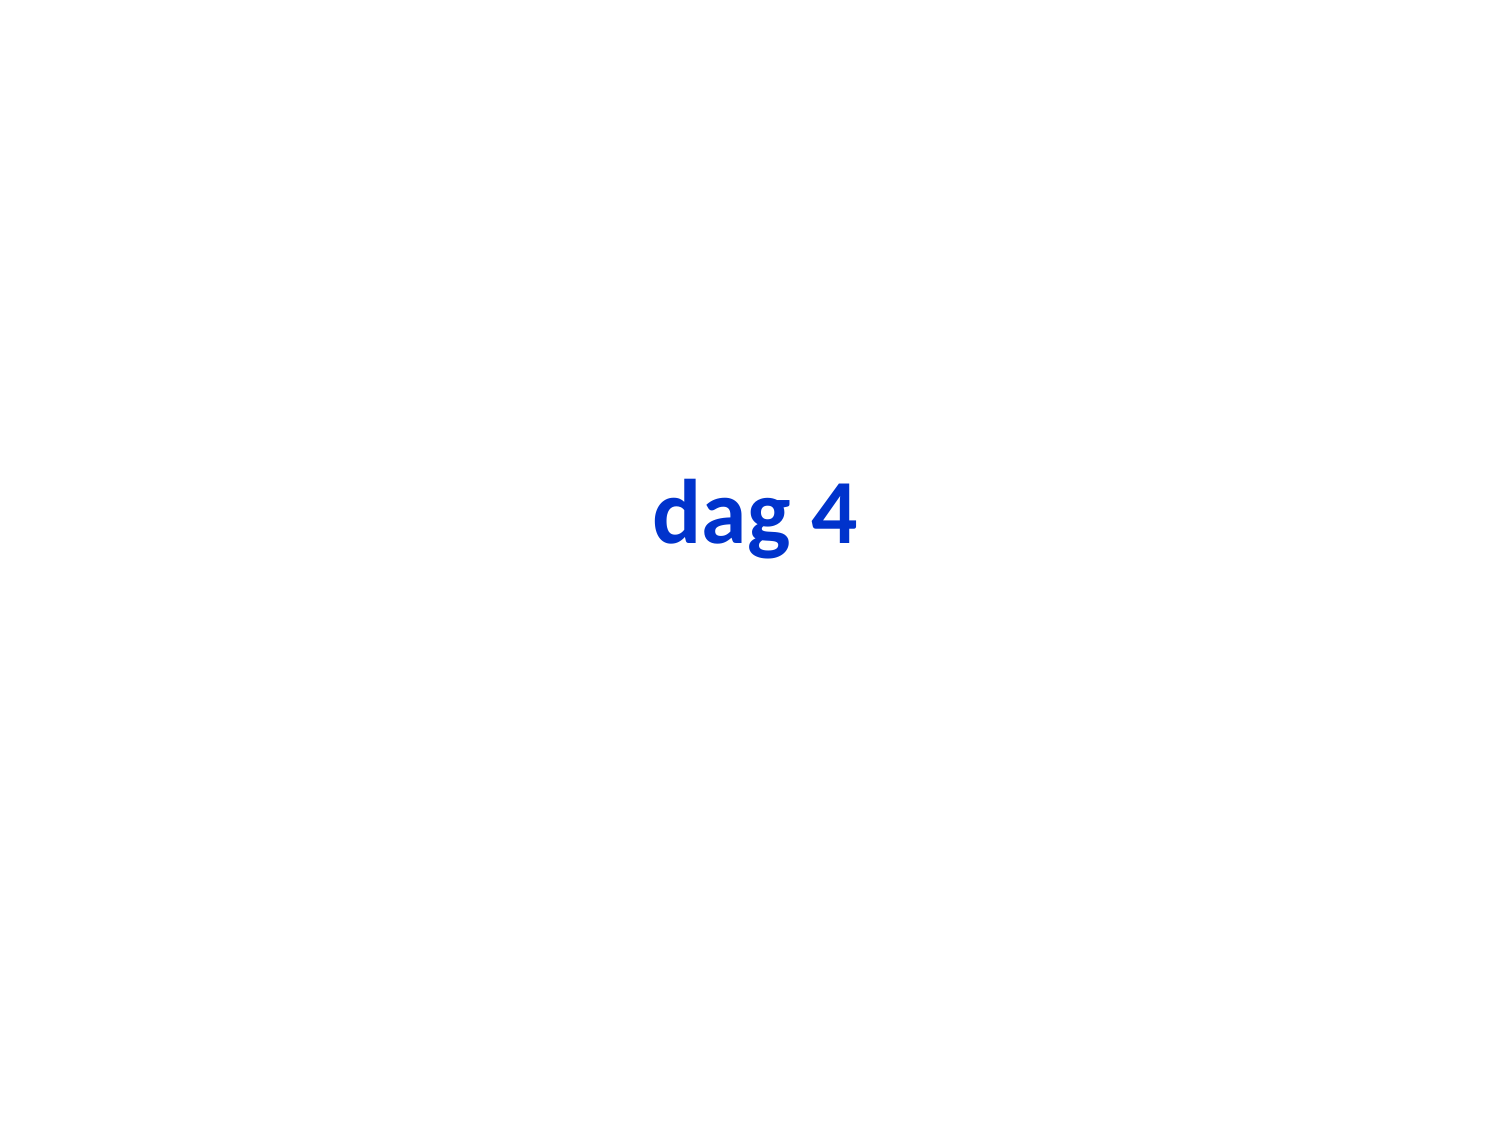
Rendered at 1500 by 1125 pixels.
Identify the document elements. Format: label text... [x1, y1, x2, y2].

subtitle dag 4 [230, 444, 1281, 606]
